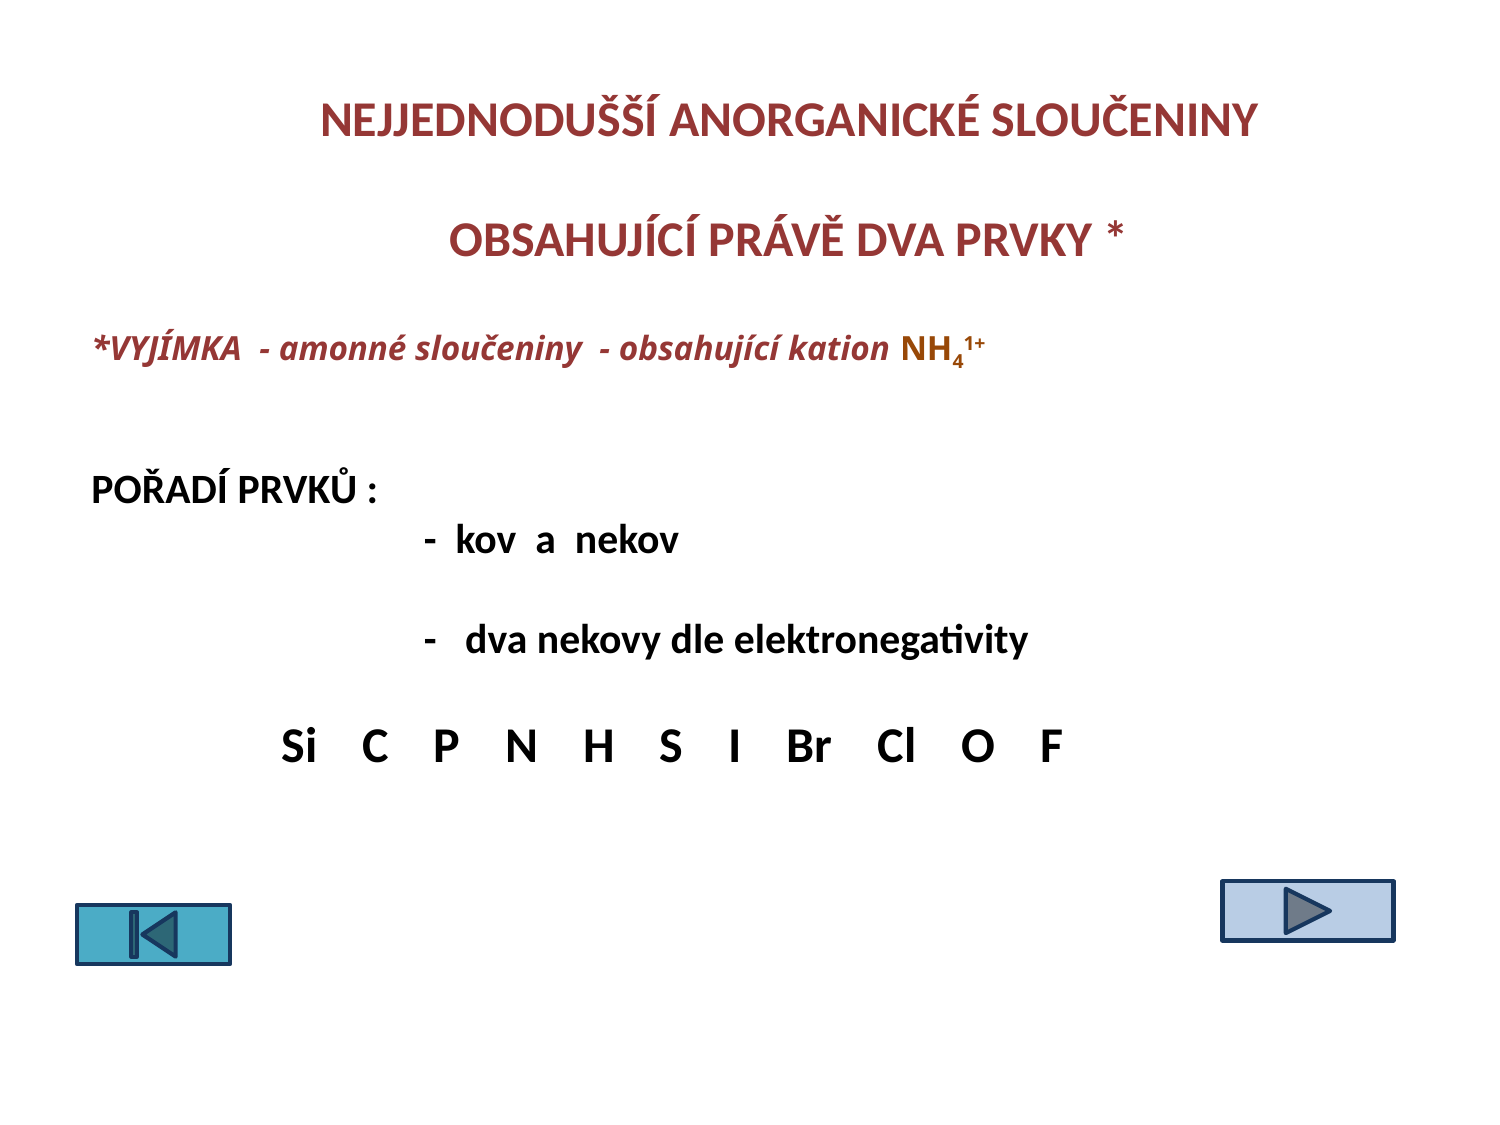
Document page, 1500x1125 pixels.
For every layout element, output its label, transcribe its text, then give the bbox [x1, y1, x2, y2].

text_box [1220, 879, 1396, 943]
text_box NEJJEDNODUŠŠÍ ANORGANICKÉ SLOUČENINY OBSAHUJÍCÍ PRÁVĚ DVA PRVKY * *VYJÍMKA - amonné sloučeniny - obsahující kation NH41+ POŘADÍ PRVKŮ : - kov a nekov - dva nekovy dle elektronegativity Si C P N H S I Br Cl O F [76, 79, 1424, 780]
text_box [75, 903, 232, 966]
